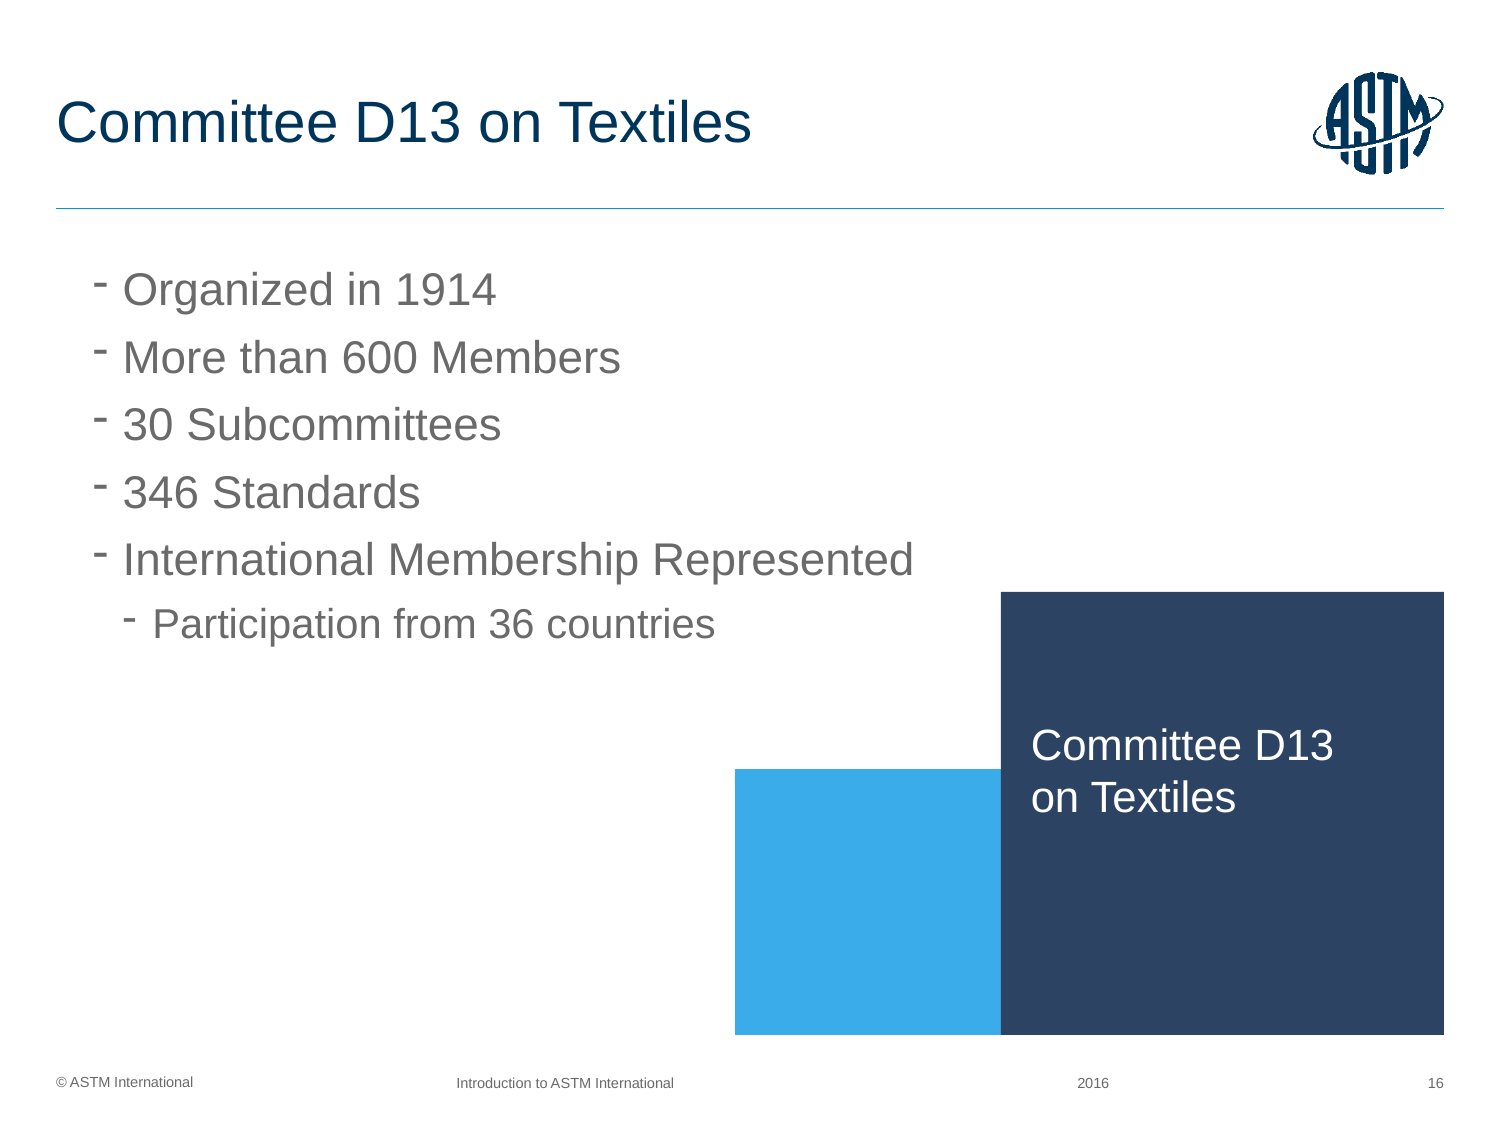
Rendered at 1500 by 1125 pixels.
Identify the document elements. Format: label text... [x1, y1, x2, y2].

text_box [734, 768, 1000, 1036]
title Committee D13 on Textiles [56, 53, 1214, 194]
list Organized in 1914 More than 600 Members 30 Subcommittees 346 Standards International Membership Represented Participation from 36 countries [93, 259, 1023, 740]
footer Introduction to ASTM International [307, 1072, 824, 1093]
slide_number 16 [1370, 1072, 1444, 1093]
text_box Committee D13 on Textiles [1000, 591, 1445, 1036]
slide_number 2016 [860, 1072, 1326, 1093]
picture [1312, 71, 1444, 175]
